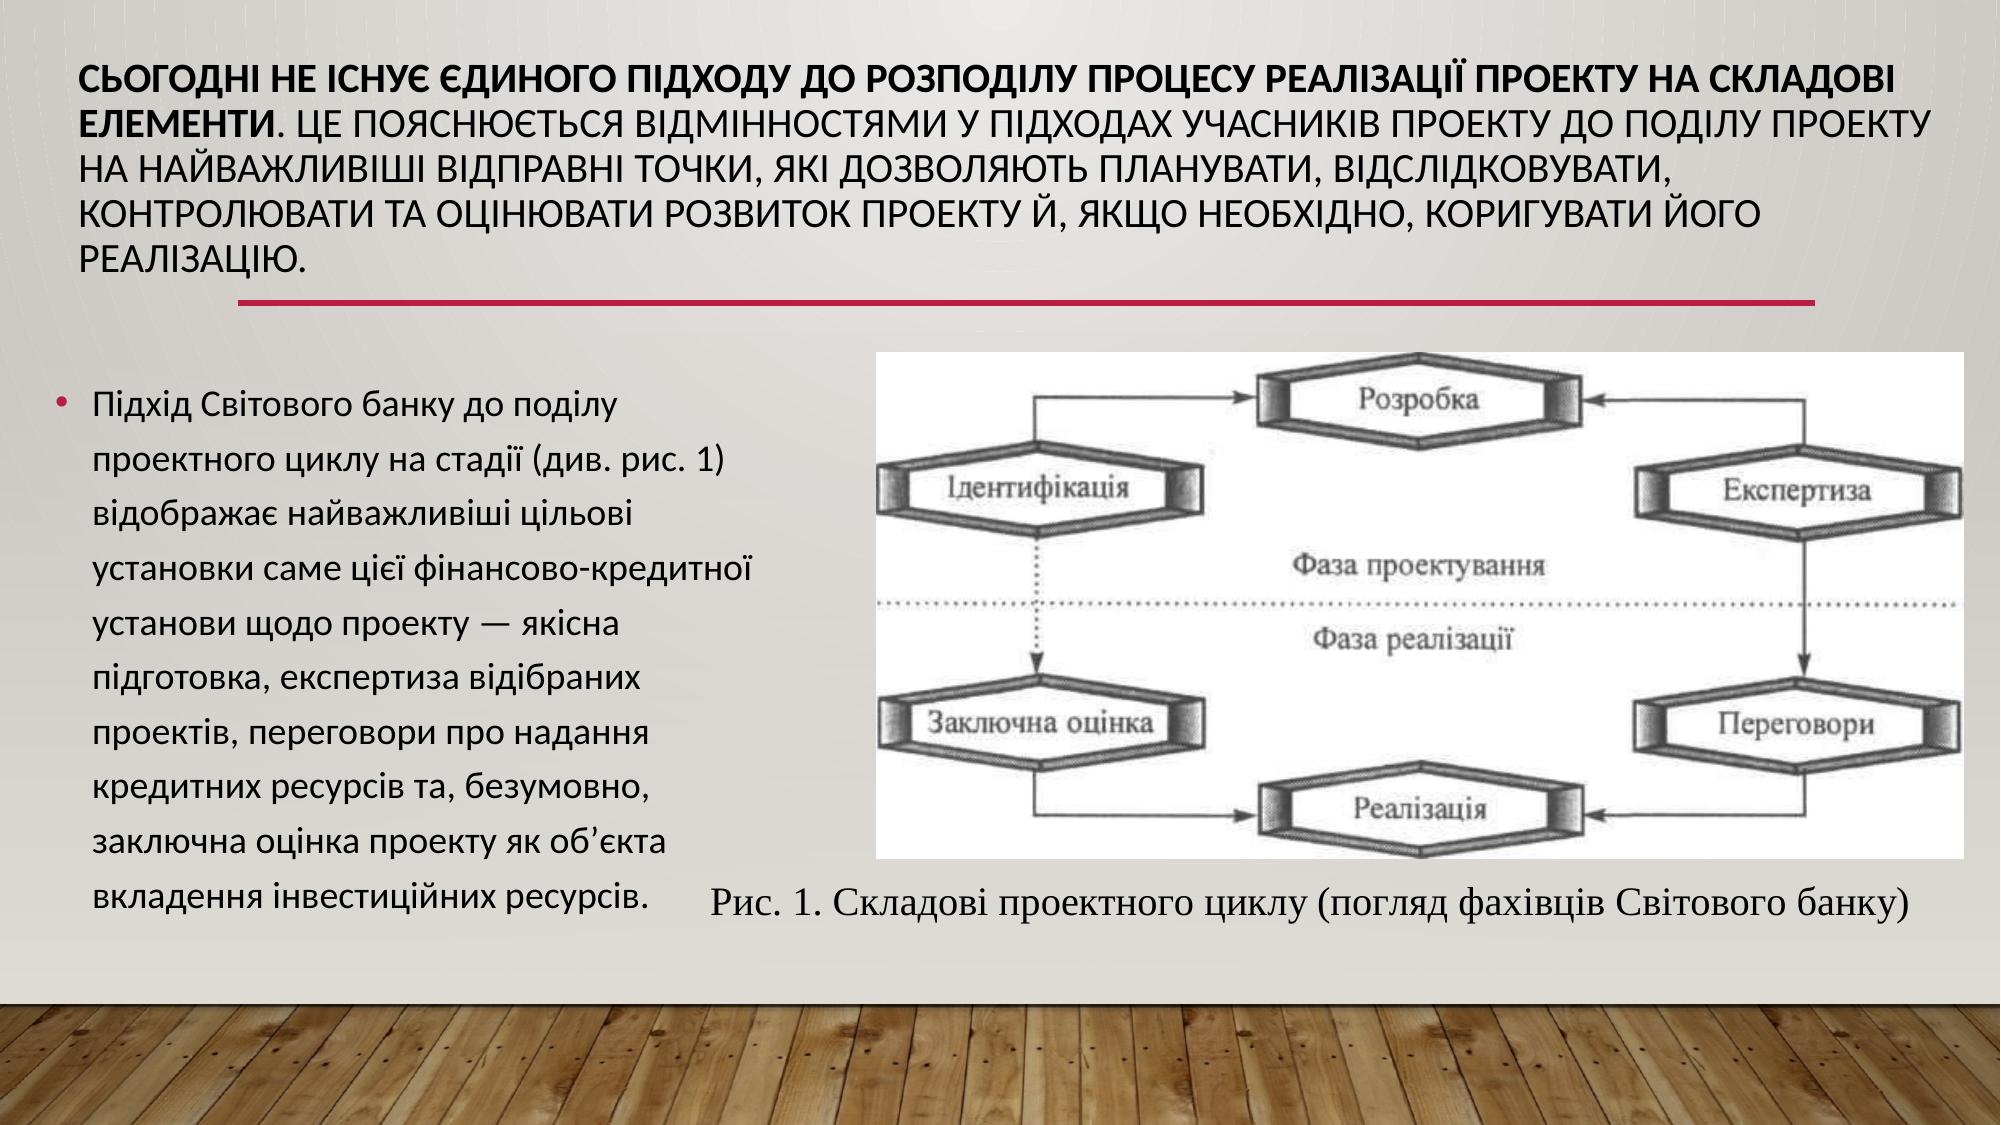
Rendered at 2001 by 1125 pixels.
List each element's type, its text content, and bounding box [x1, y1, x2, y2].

picture [652, 351, 2000, 929]
picture [0, 1004, 2000, 1125]
title Сьогодні не існує єдиного підходу до розподілу процесу реалізації проекту на складові елементи. Це пояснюється відмінностями у підходах учасників проекту до поділу проекту на найважливіші відправні точки, які дозволяють планувати, відслідковувати, контролювати та оцінювати розвиток проекту й, якщо необхідно, коригувати його реалізацію. [63, 48, 1989, 290]
list Підхід Світового банку до поділу проектного циклу на стадії (див. рис. 1) відображає найважливіші цільові установки саме цієї фінансово-кредитної установи щодо проекту — якісна підготовка, експертиза відібраних проектів, переговори про надання кредитних ресурсів та, безумовно, заключна оцінка проекту як об’єкта вкладення інвестиційних ресурсів. [40, 361, 652, 928]
